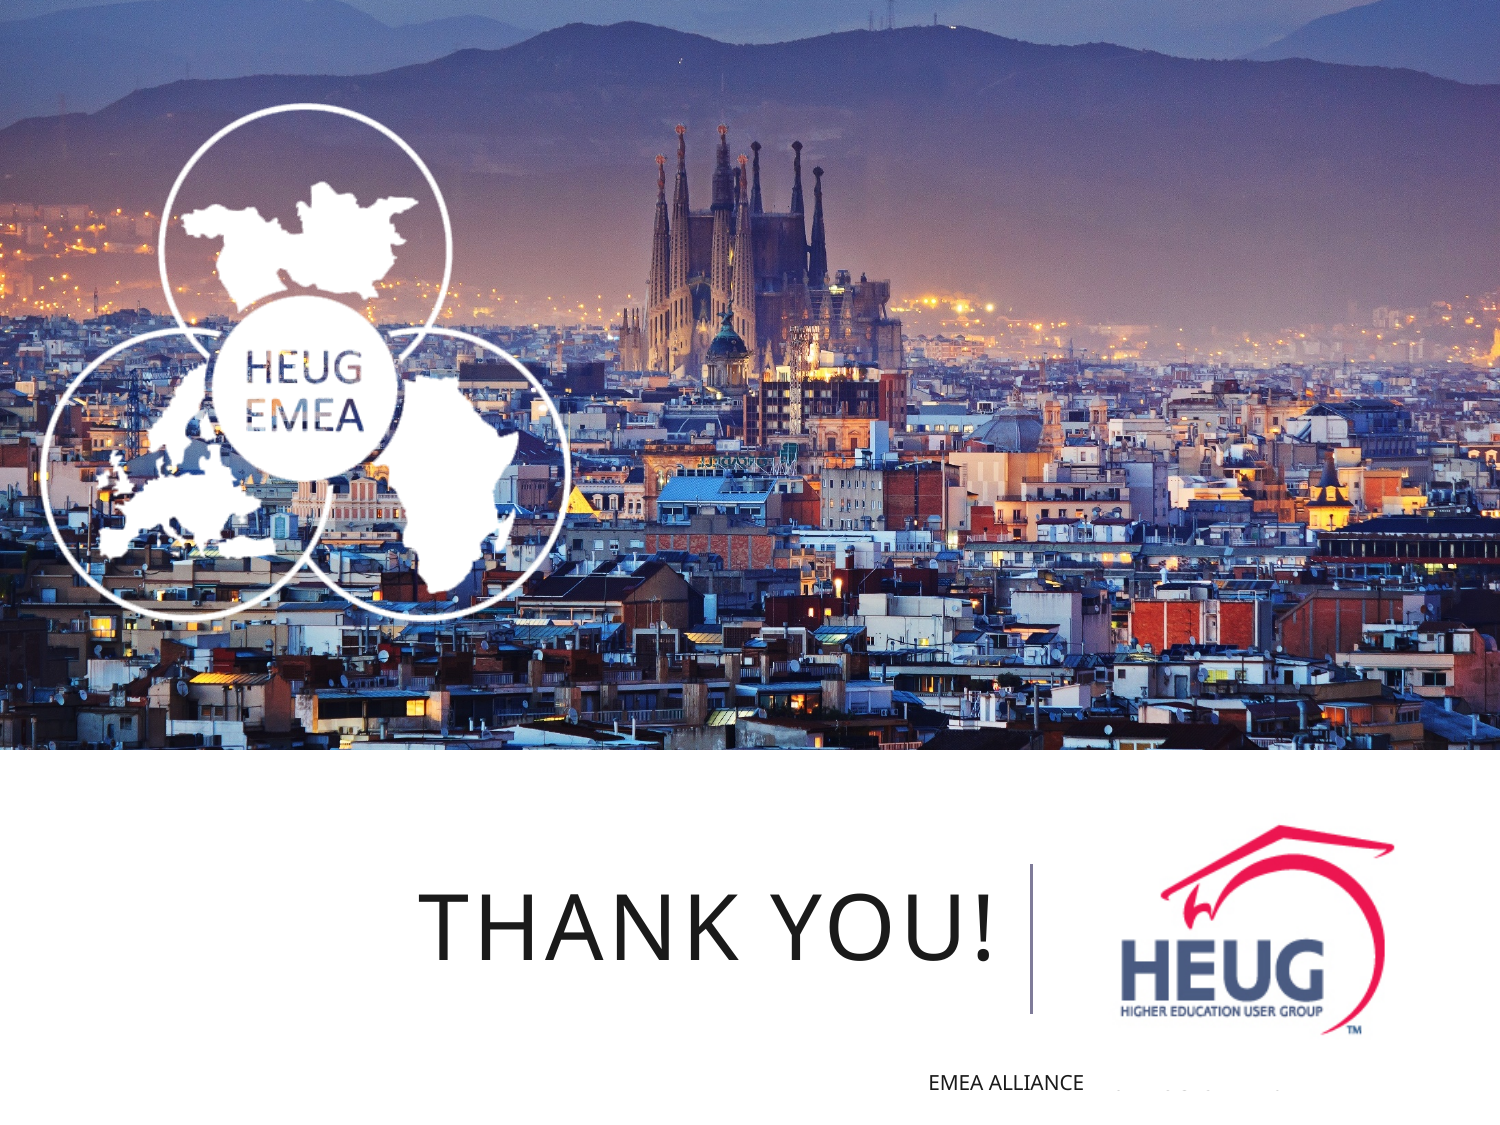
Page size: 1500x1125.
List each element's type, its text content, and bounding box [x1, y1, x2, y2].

picture [0, 0, 1500, 751]
title THANK YOU! [56, 813, 1013, 1054]
footer EMEA Alliance 16-17 October 2017 [595, 1061, 1322, 1107]
picture [1097, 777, 1411, 1091]
